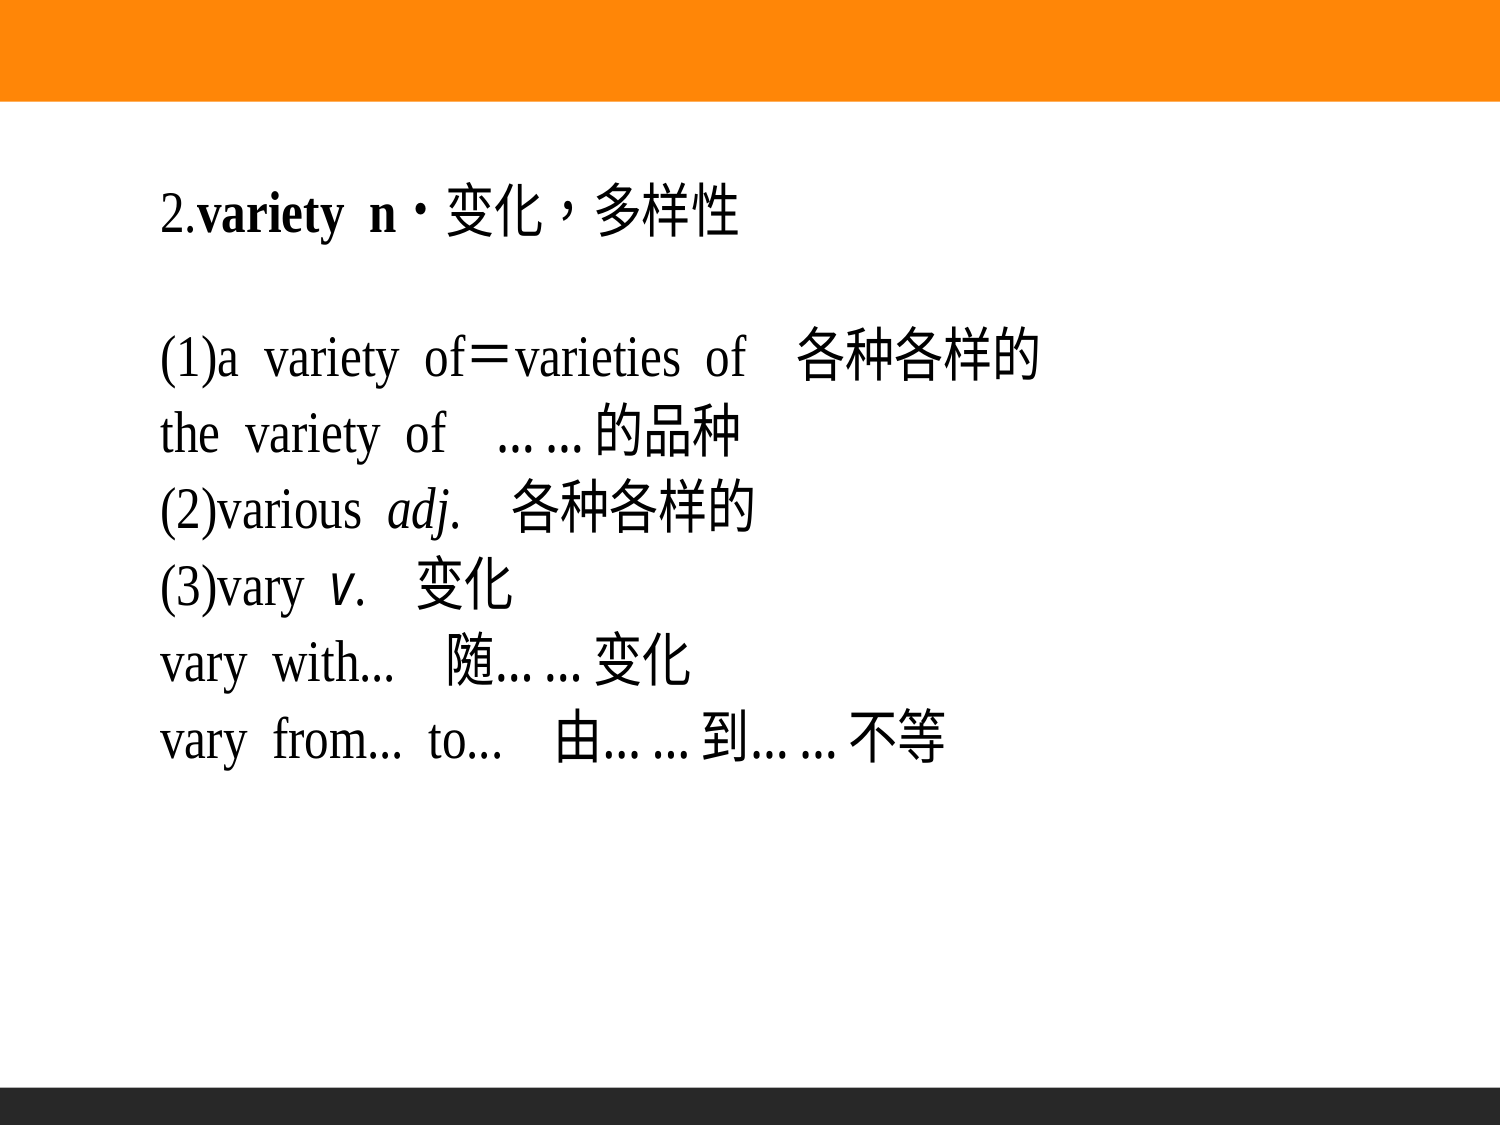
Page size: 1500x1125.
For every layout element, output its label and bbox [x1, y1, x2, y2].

text_box [62, 172, 1419, 962]
